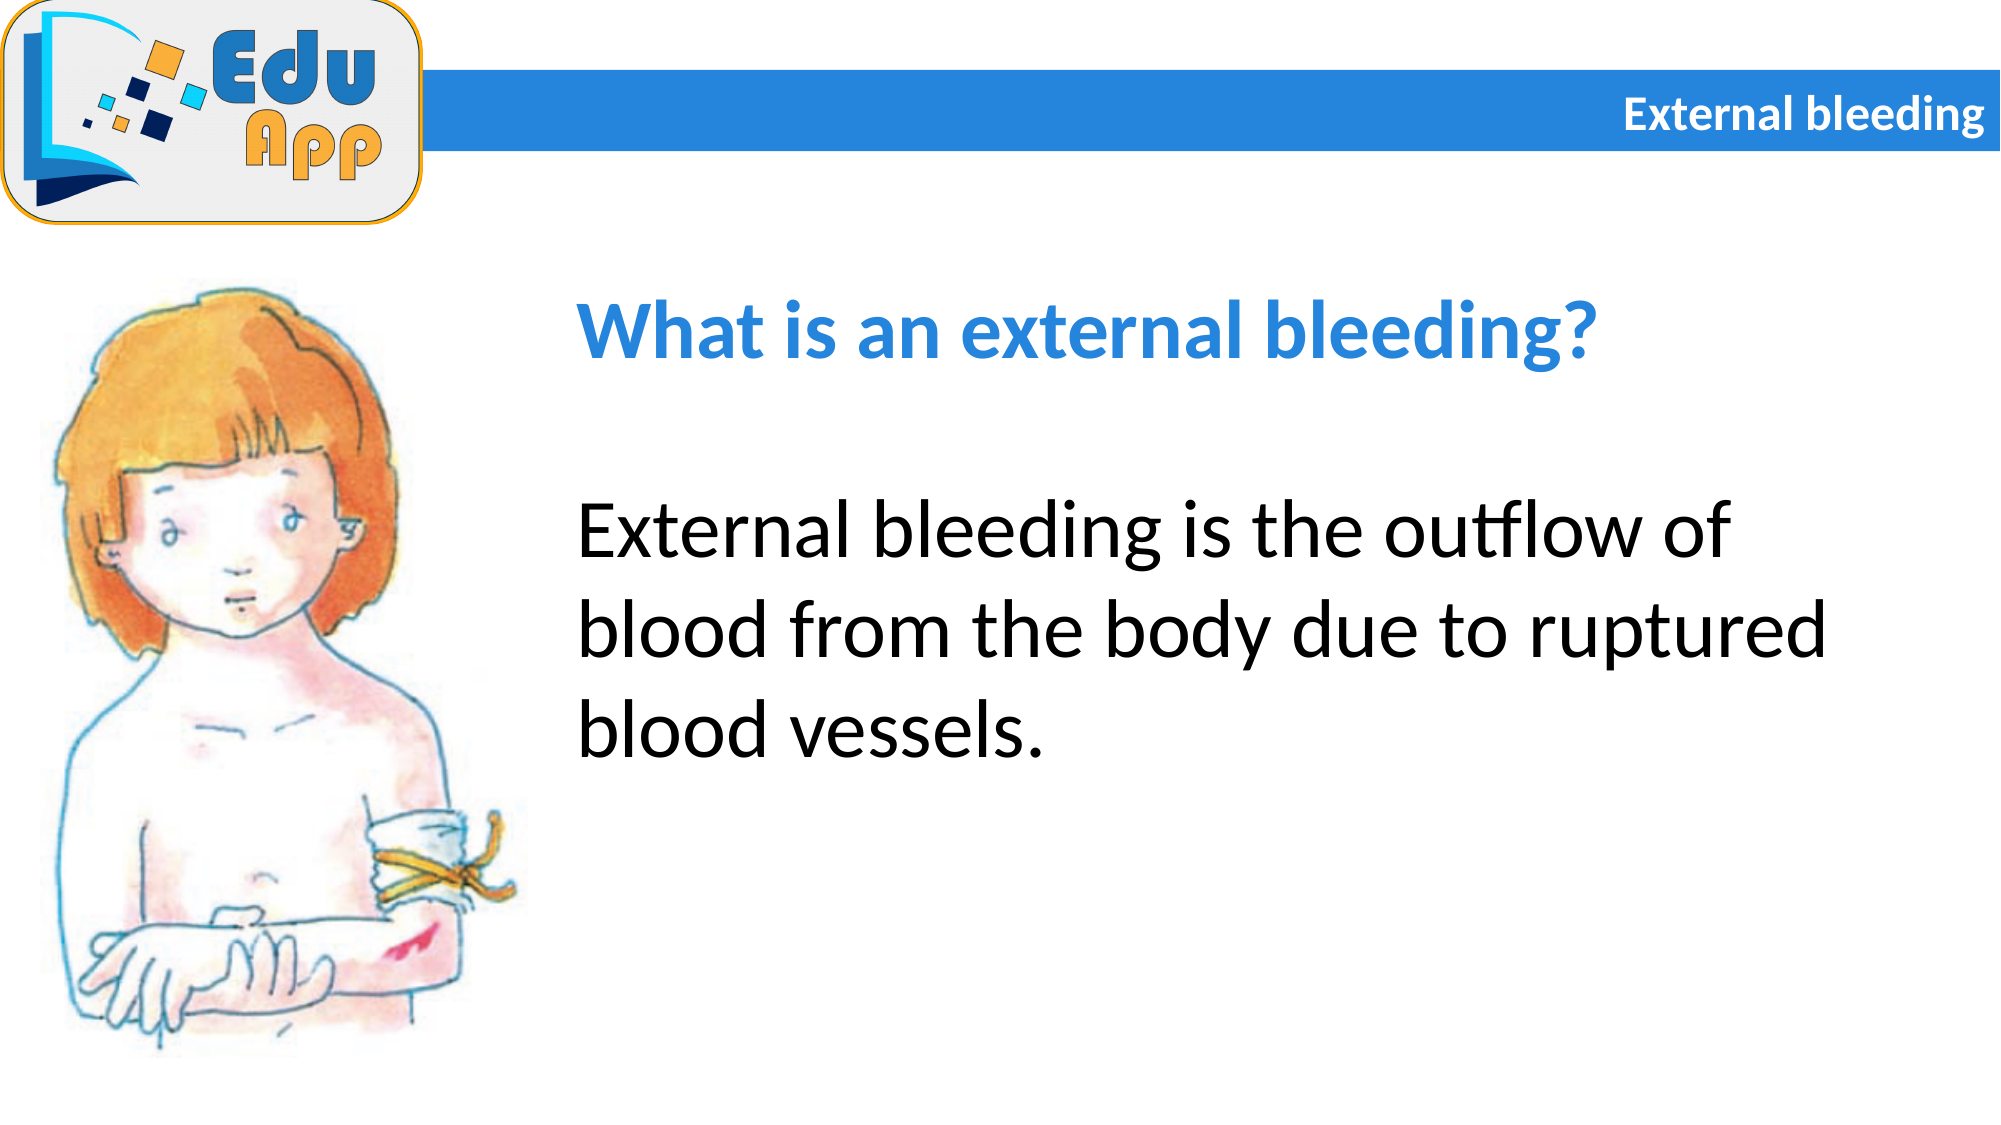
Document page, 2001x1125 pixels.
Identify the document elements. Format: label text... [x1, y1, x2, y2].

text_box What is an external bleeding? External bleeding is the outflow of blood from the body due to ruptured blood vessels. [561, 267, 1907, 782]
picture [40, 267, 528, 1058]
picture [0, 0, 423, 225]
text_box External bleeding [423, 69, 2000, 152]
